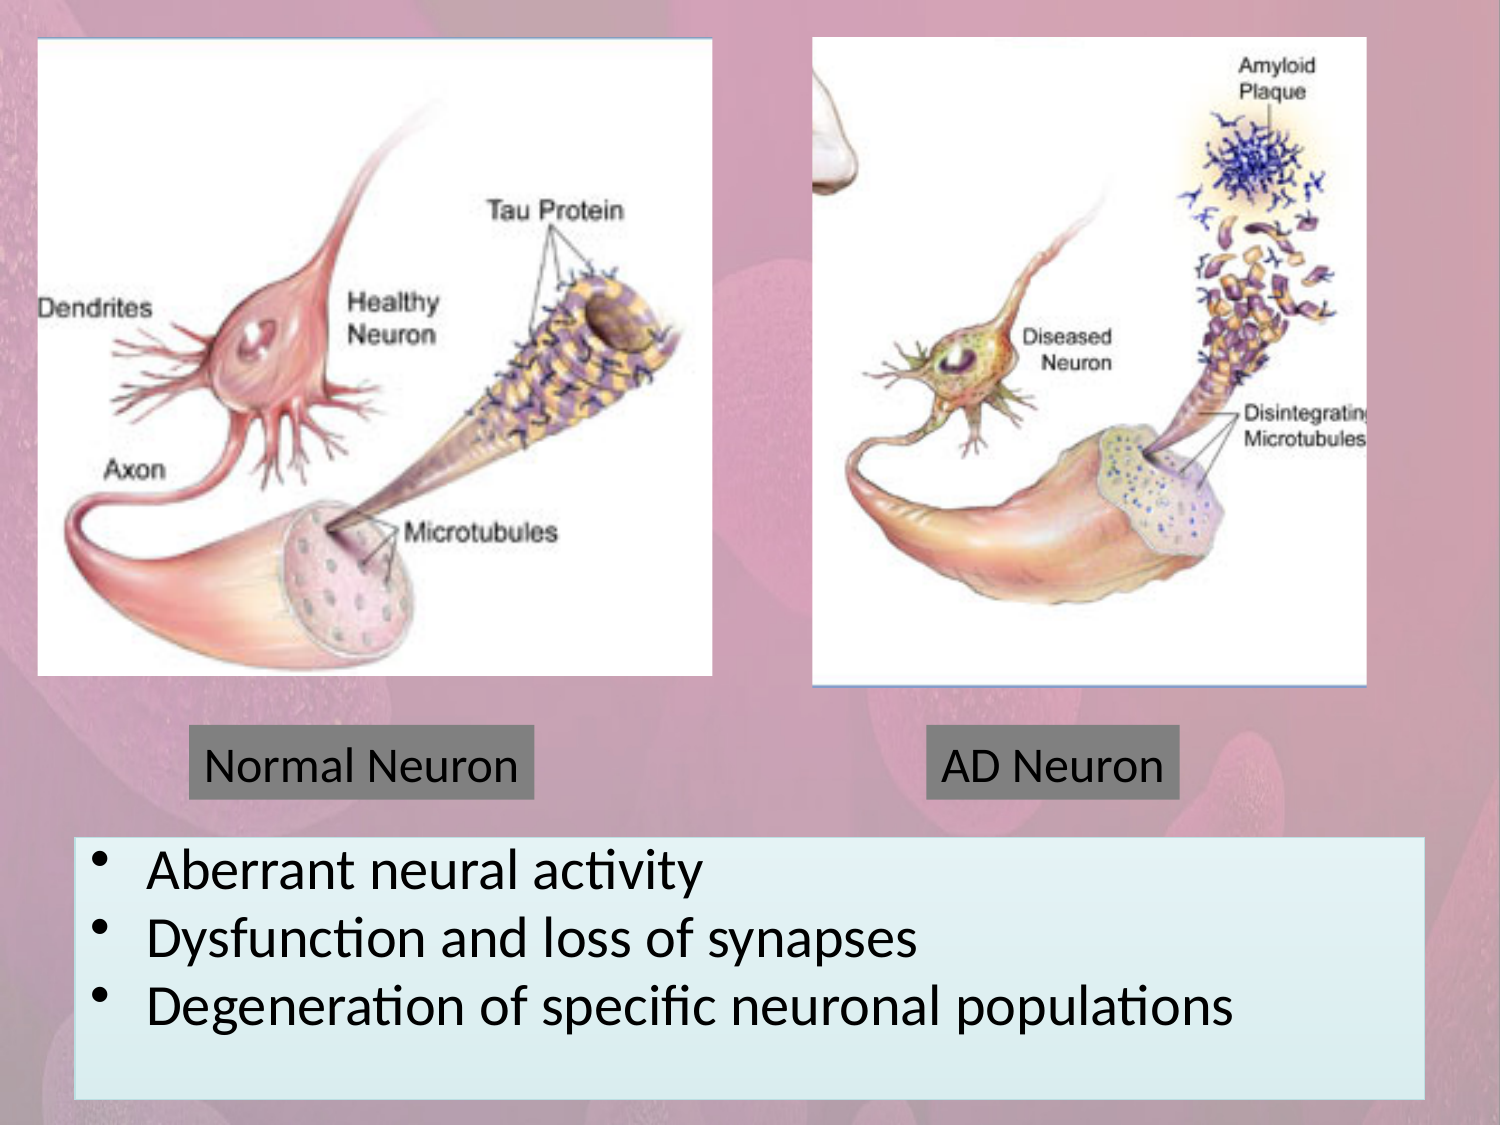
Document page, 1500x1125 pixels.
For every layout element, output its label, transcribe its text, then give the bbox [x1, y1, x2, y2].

text_box AD Neuron [926, 724, 1180, 800]
text_box Normal Neuron [189, 724, 535, 800]
picture [0, 0, 1500, 1125]
list Aberrant neural activity Dysfunction and loss of synapses Degeneration of specific neuronal populations [74, 837, 1425, 1100]
